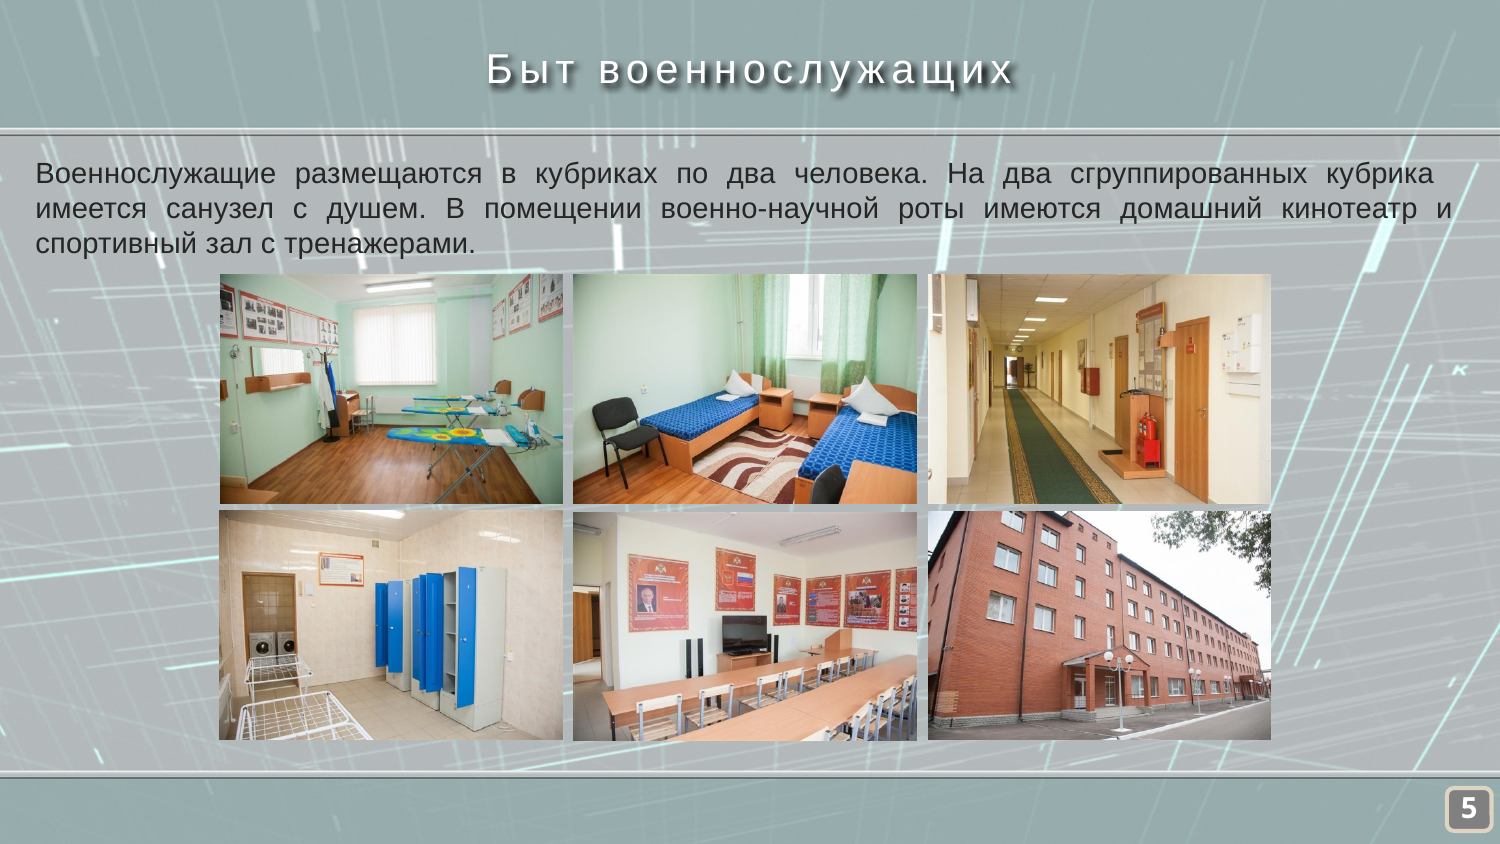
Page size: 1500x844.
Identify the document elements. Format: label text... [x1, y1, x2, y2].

text_box <номер> [1446, 788, 1492, 831]
text_box Военнослужащие размещаются в кубриках по два человека. На два сгруппированных кубрика имеется санузел с душем. В помещении военно-научной роты имеются домашний кинотеатр и спортивный зал с тренажерами. [20, 147, 1470, 267]
picture [0, 0, 1500, 844]
text_box Быт военнослужащих [5, 3, 1492, 131]
